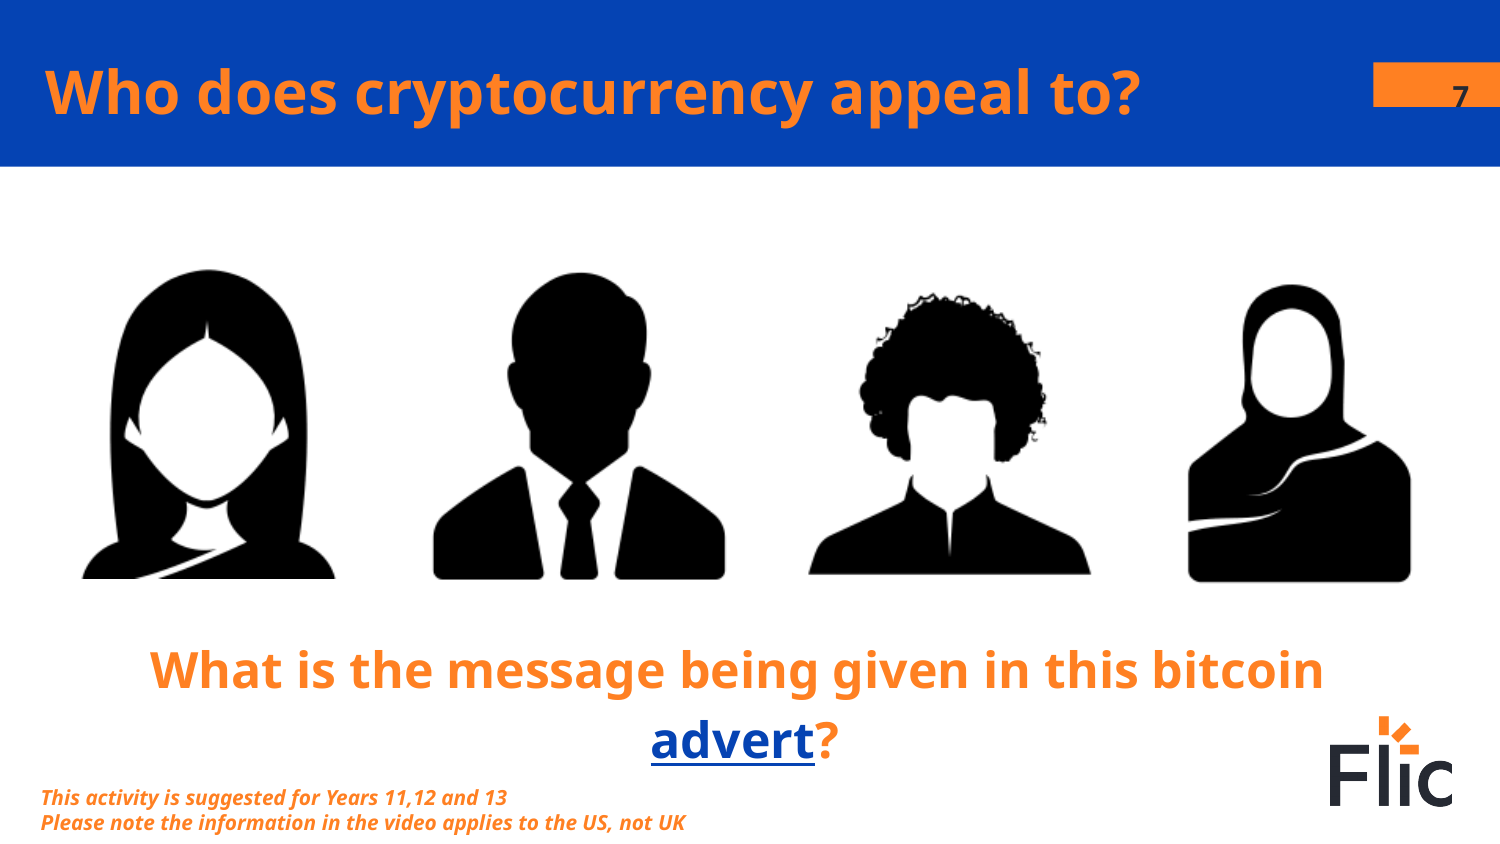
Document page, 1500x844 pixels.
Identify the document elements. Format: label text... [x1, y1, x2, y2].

text_box This activity is suggested for Years 11,12 and 13 Please note the information in the video applies to the US, not UK [25, 769, 958, 844]
picture [1330, 716, 1452, 807]
picture [423, 269, 737, 583]
slide_number 7 [1437, 27, 1500, 93]
picture [1142, 276, 1456, 590]
text_box What is the message being given in this bitcoin advert? [78, 597, 1411, 793]
text_box Who does cryptocurrency appeal to? [30, 27, 1183, 142]
picture [793, 269, 1107, 598]
picture [52, 265, 366, 579]
